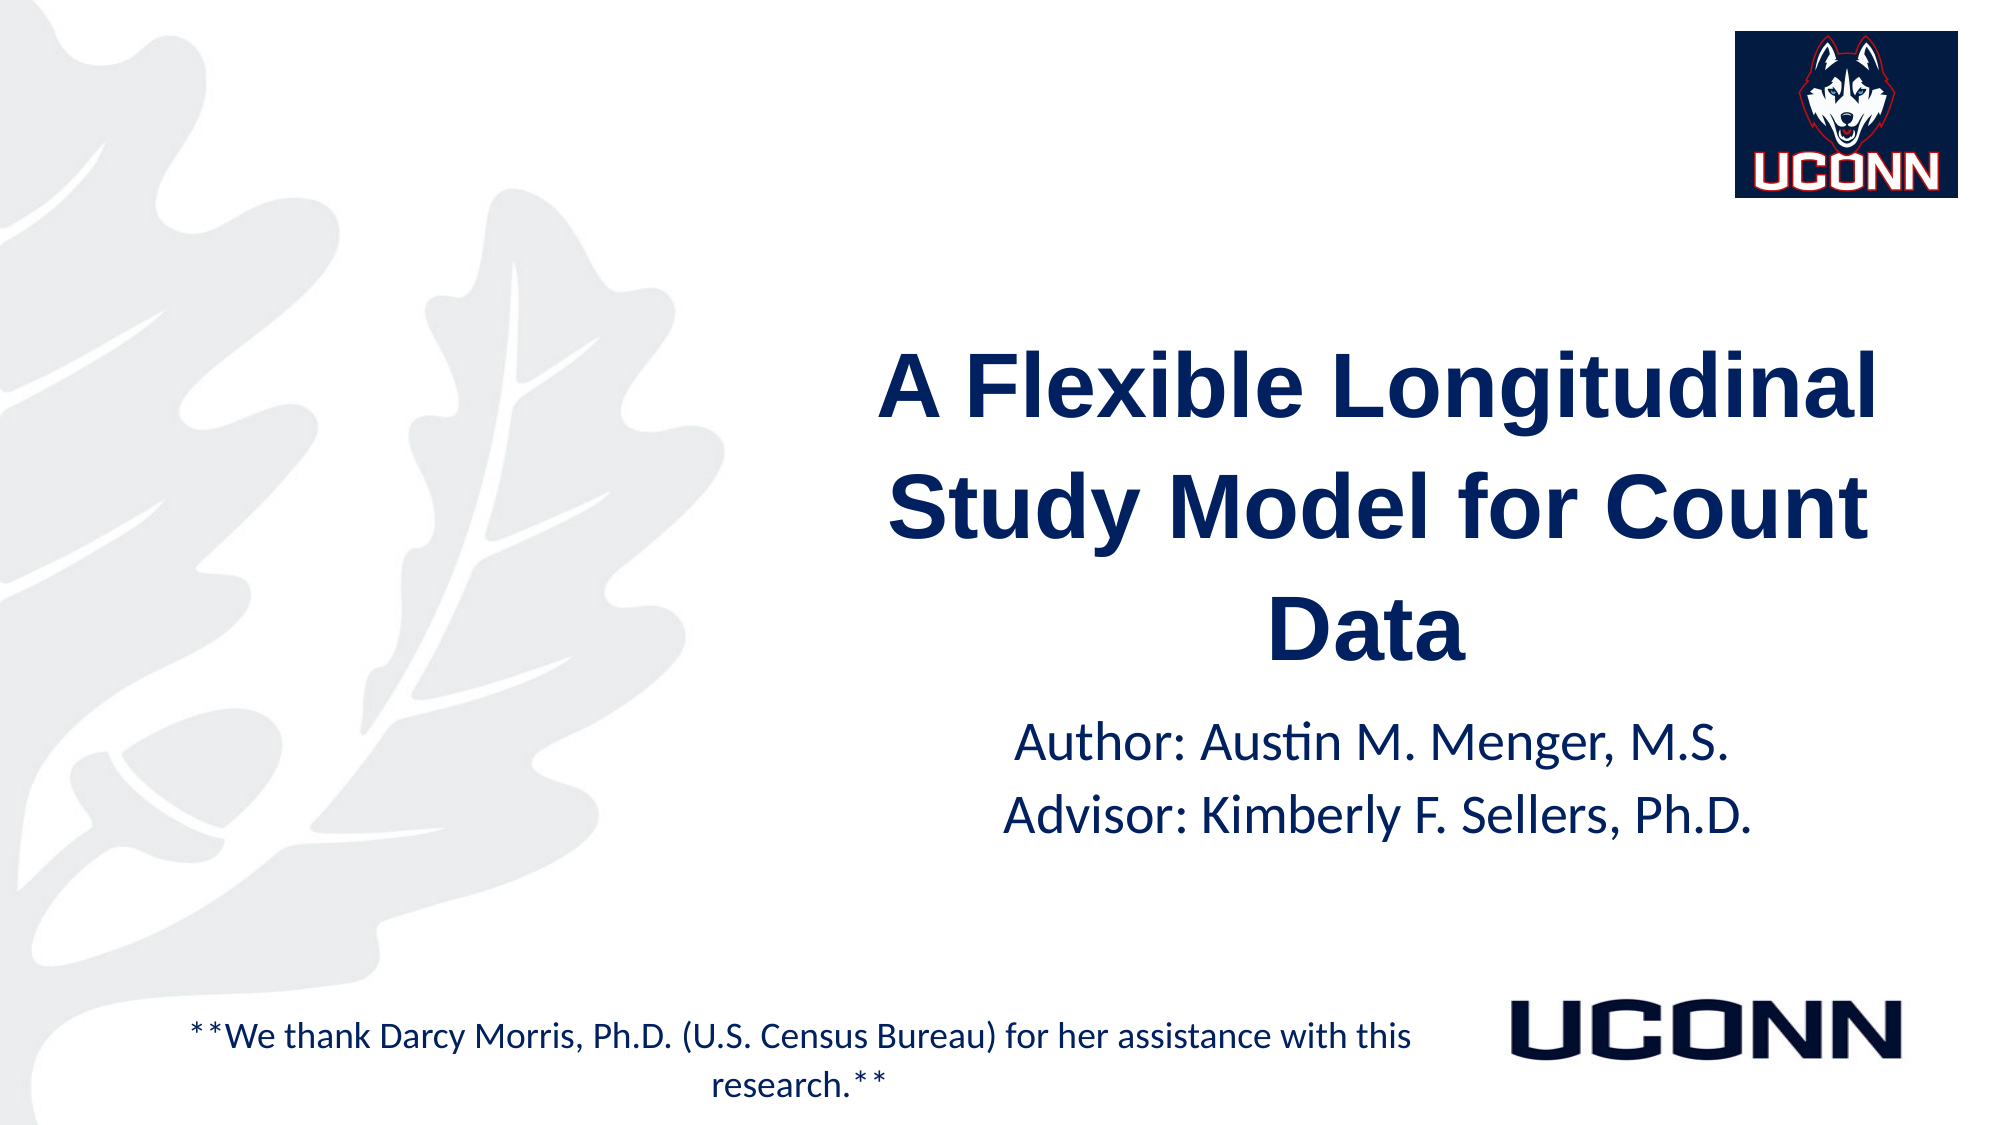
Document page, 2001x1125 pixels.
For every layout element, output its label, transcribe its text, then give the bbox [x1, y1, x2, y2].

text_box A Flexible Longitudinal Study Model for Count Data [800, 307, 1958, 690]
text_box **We thank Darcy Morris, Ph.D. (U.S. Census Bureau) for her assistance with this research.** [160, 999, 1441, 1125]
picture [0, 0, 2001, 1125]
text_box Author: Austin M. Menger, M.S. Advisor: Kimberly F. Sellers, Ph.D. [800, 690, 1958, 853]
